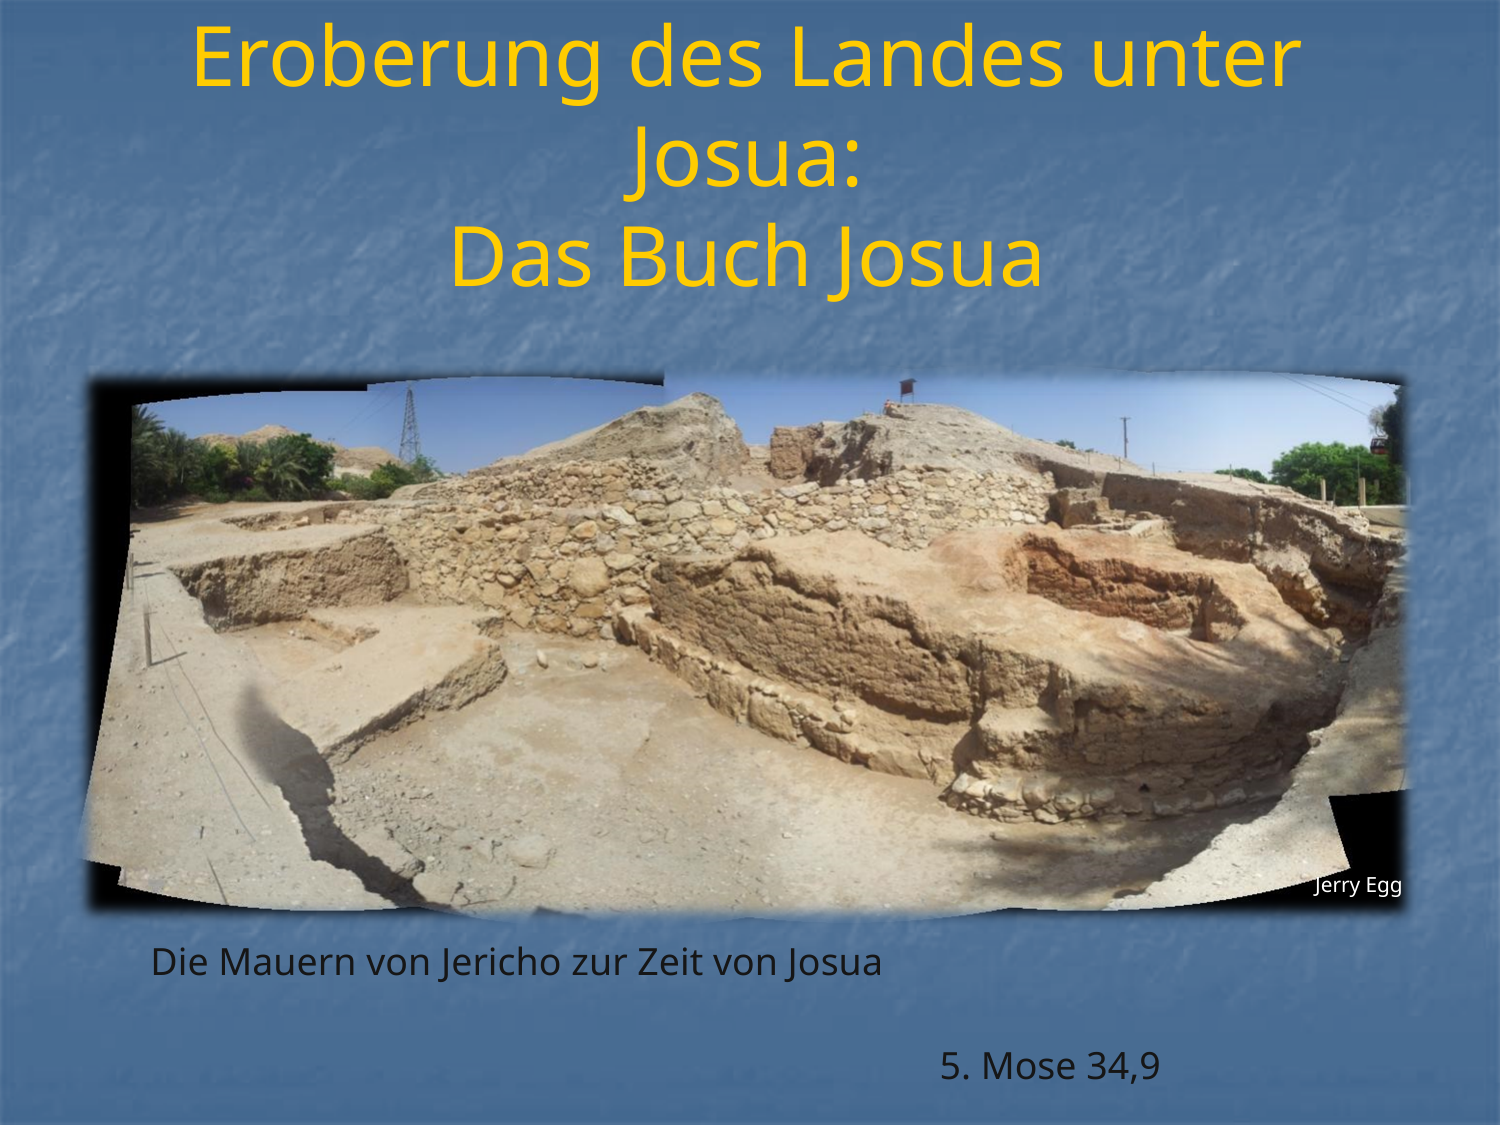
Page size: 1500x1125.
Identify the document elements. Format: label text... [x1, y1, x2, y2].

text_box Die Mauern von Jericho zur Zeit von Josua [135, 936, 1117, 990]
picture [71, 361, 1423, 930]
title Eroberung des Landes unter Josua: Das Buch Josua [71, 42, 1423, 263]
text_box 5. Mose 34,9 [924, 1034, 1176, 1095]
